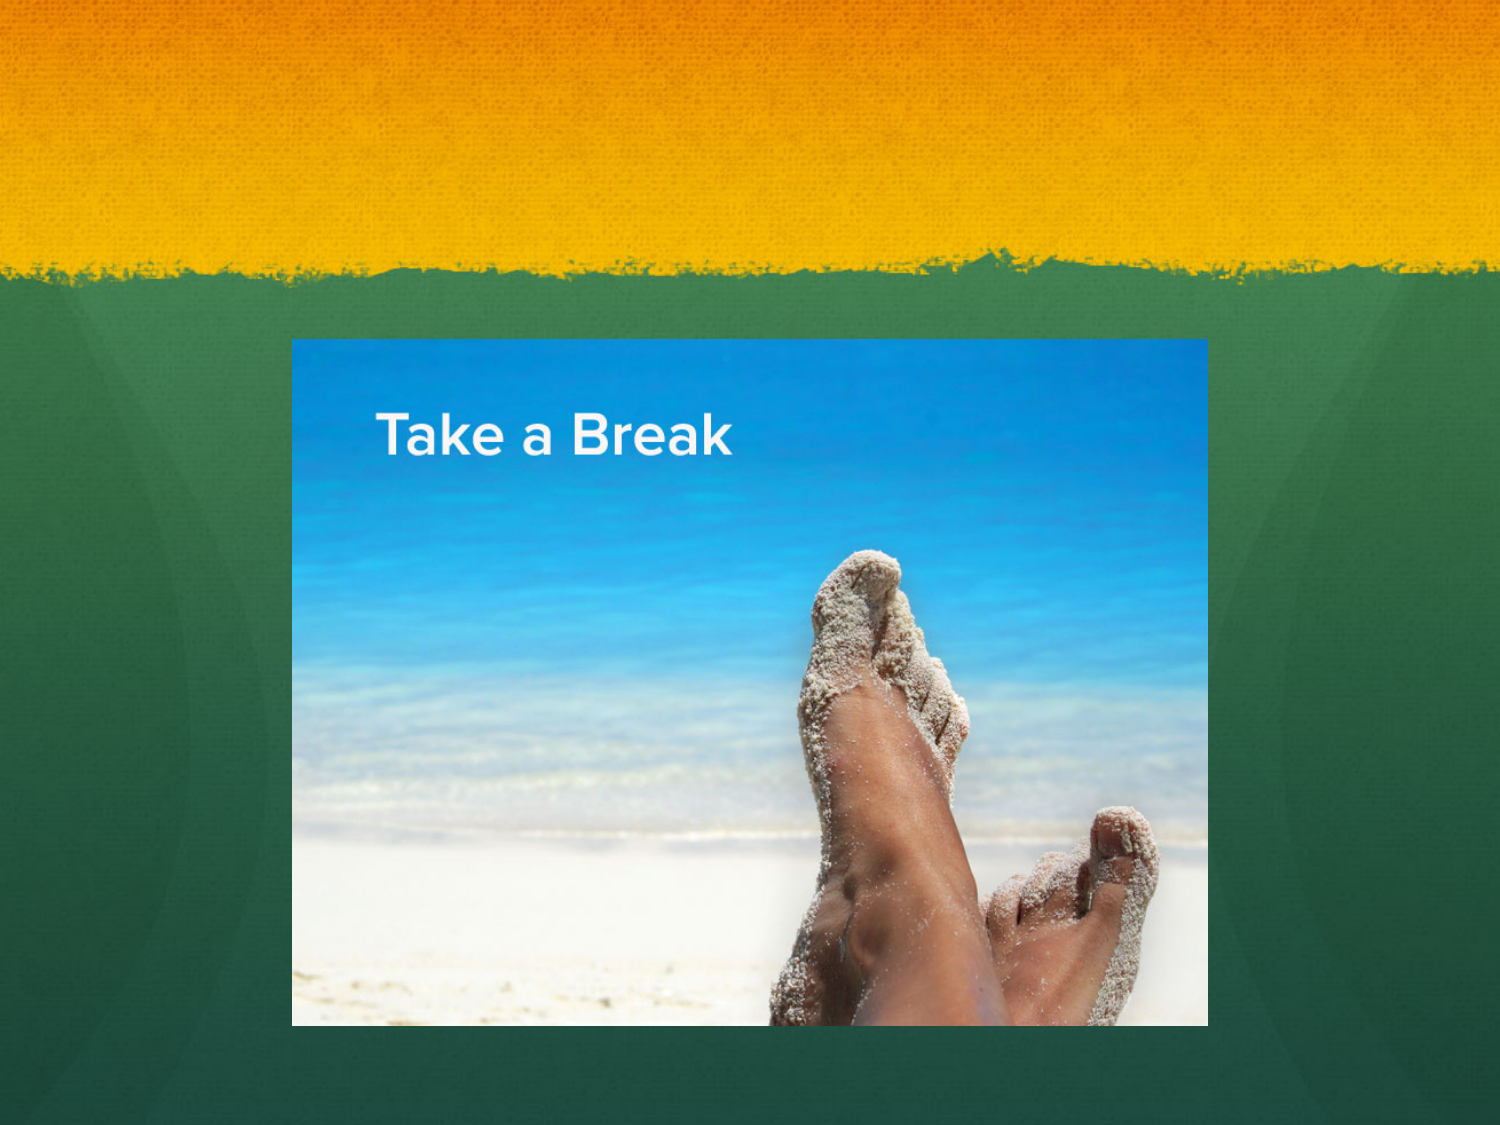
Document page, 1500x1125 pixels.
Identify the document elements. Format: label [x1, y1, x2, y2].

list [124, 339, 1375, 1027]
picture [0, 0, 1500, 1125]
